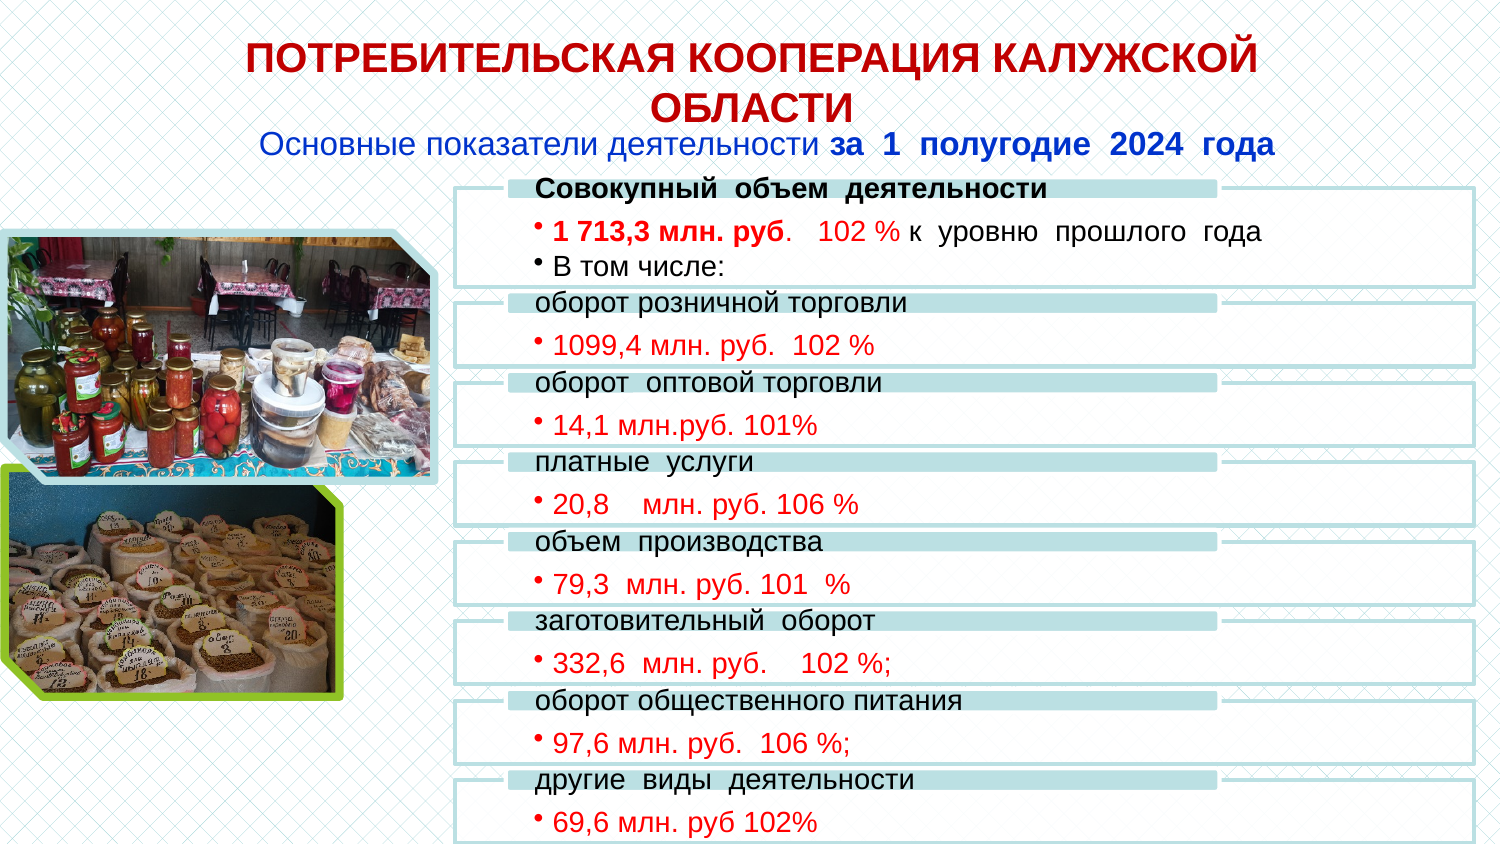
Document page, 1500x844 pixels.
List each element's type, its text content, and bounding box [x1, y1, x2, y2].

text_box Основные показатели деятельности за 1 полугодие 2024 года [146, 114, 1388, 170]
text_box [454, 176, 1475, 844]
text_box Потребительская кооперация калужской области [146, 23, 1358, 114]
picture [3, 232, 435, 697]
